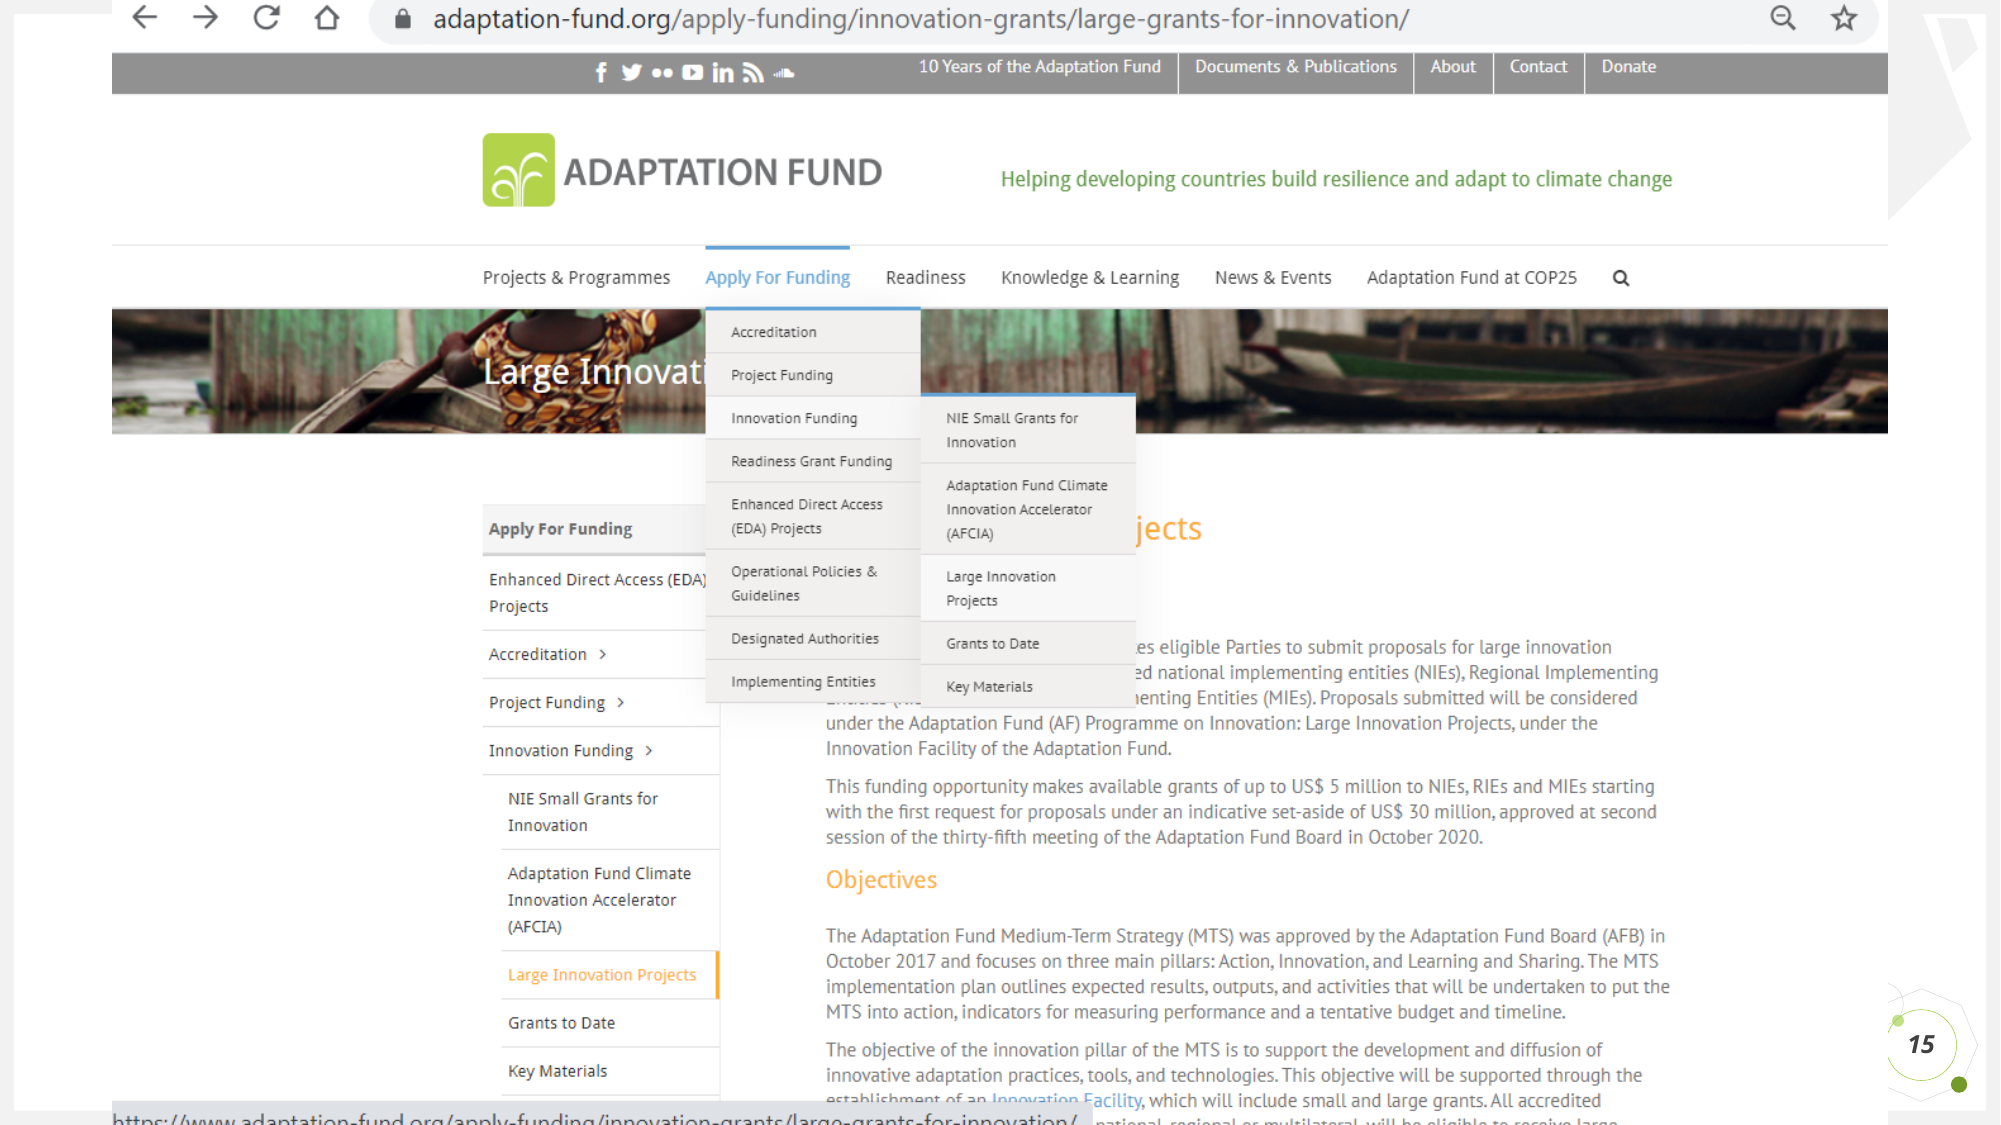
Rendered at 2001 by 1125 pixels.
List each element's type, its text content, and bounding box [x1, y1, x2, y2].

picture [112, 0, 1888, 1125]
slide_number 15 [1888, 1009, 1957, 1081]
